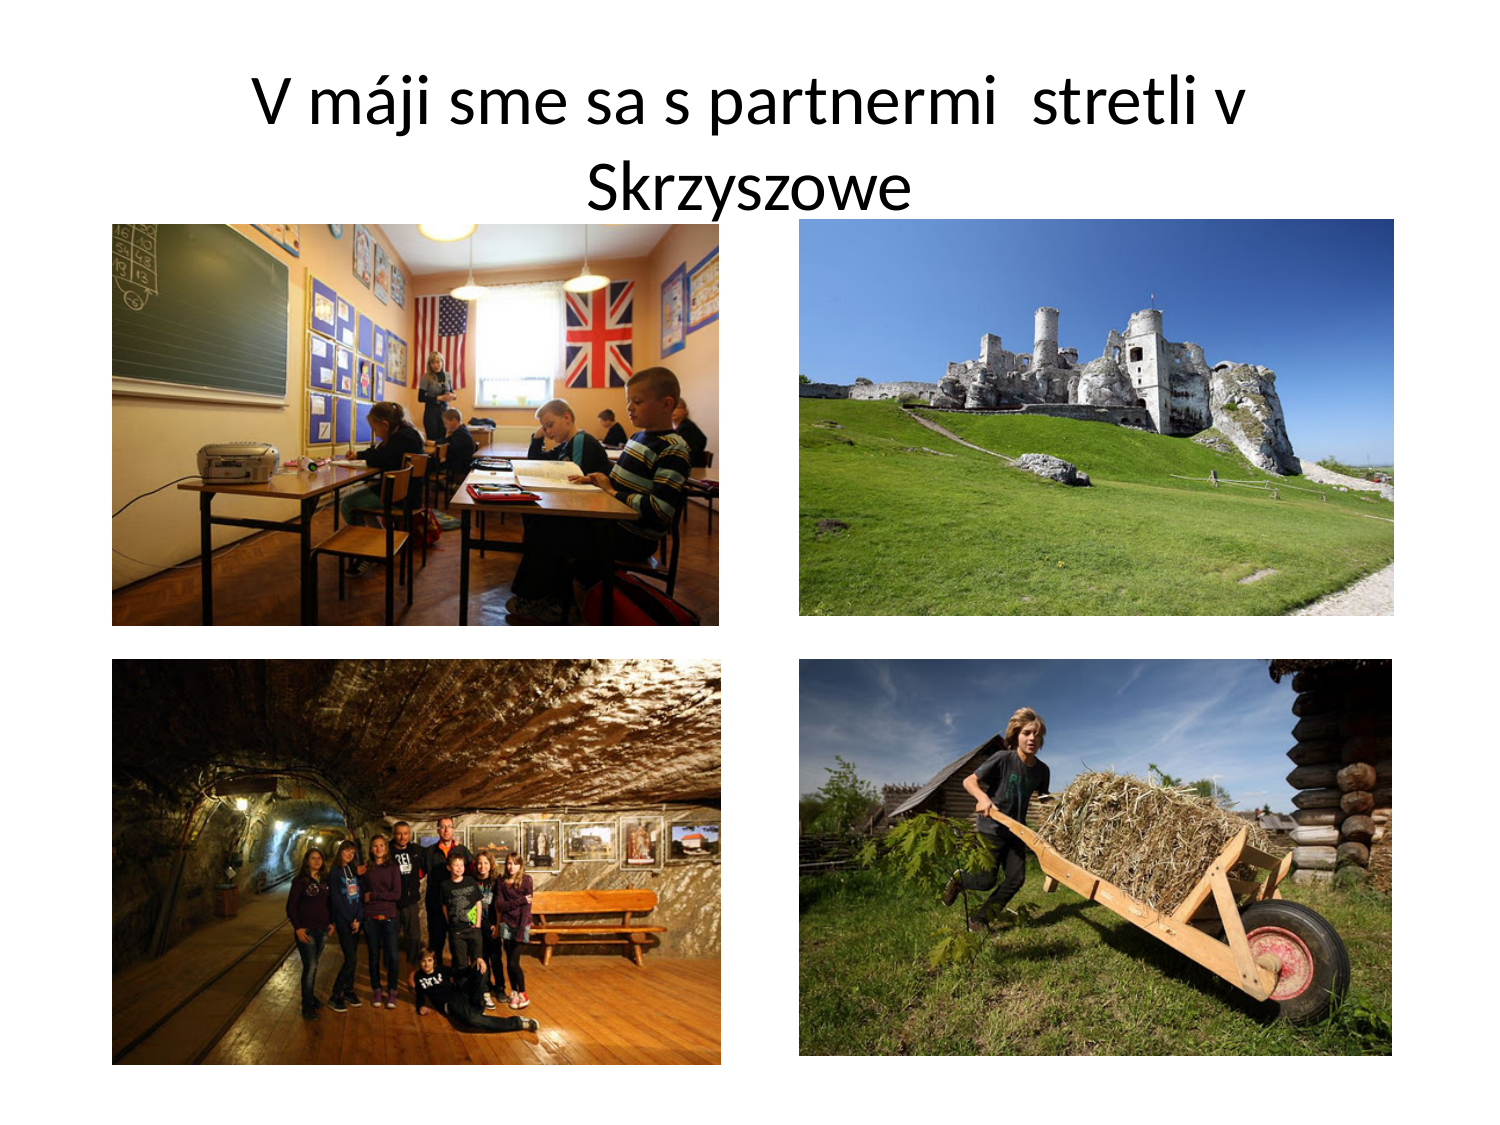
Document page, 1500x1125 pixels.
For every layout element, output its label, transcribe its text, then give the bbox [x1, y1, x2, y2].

picture [798, 659, 1392, 1056]
title V máji sme sa s partnermi stretli v Skrzyszowe [75, 45, 1425, 233]
picture [798, 219, 1394, 616]
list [111, 223, 719, 627]
picture [111, 659, 721, 1066]
